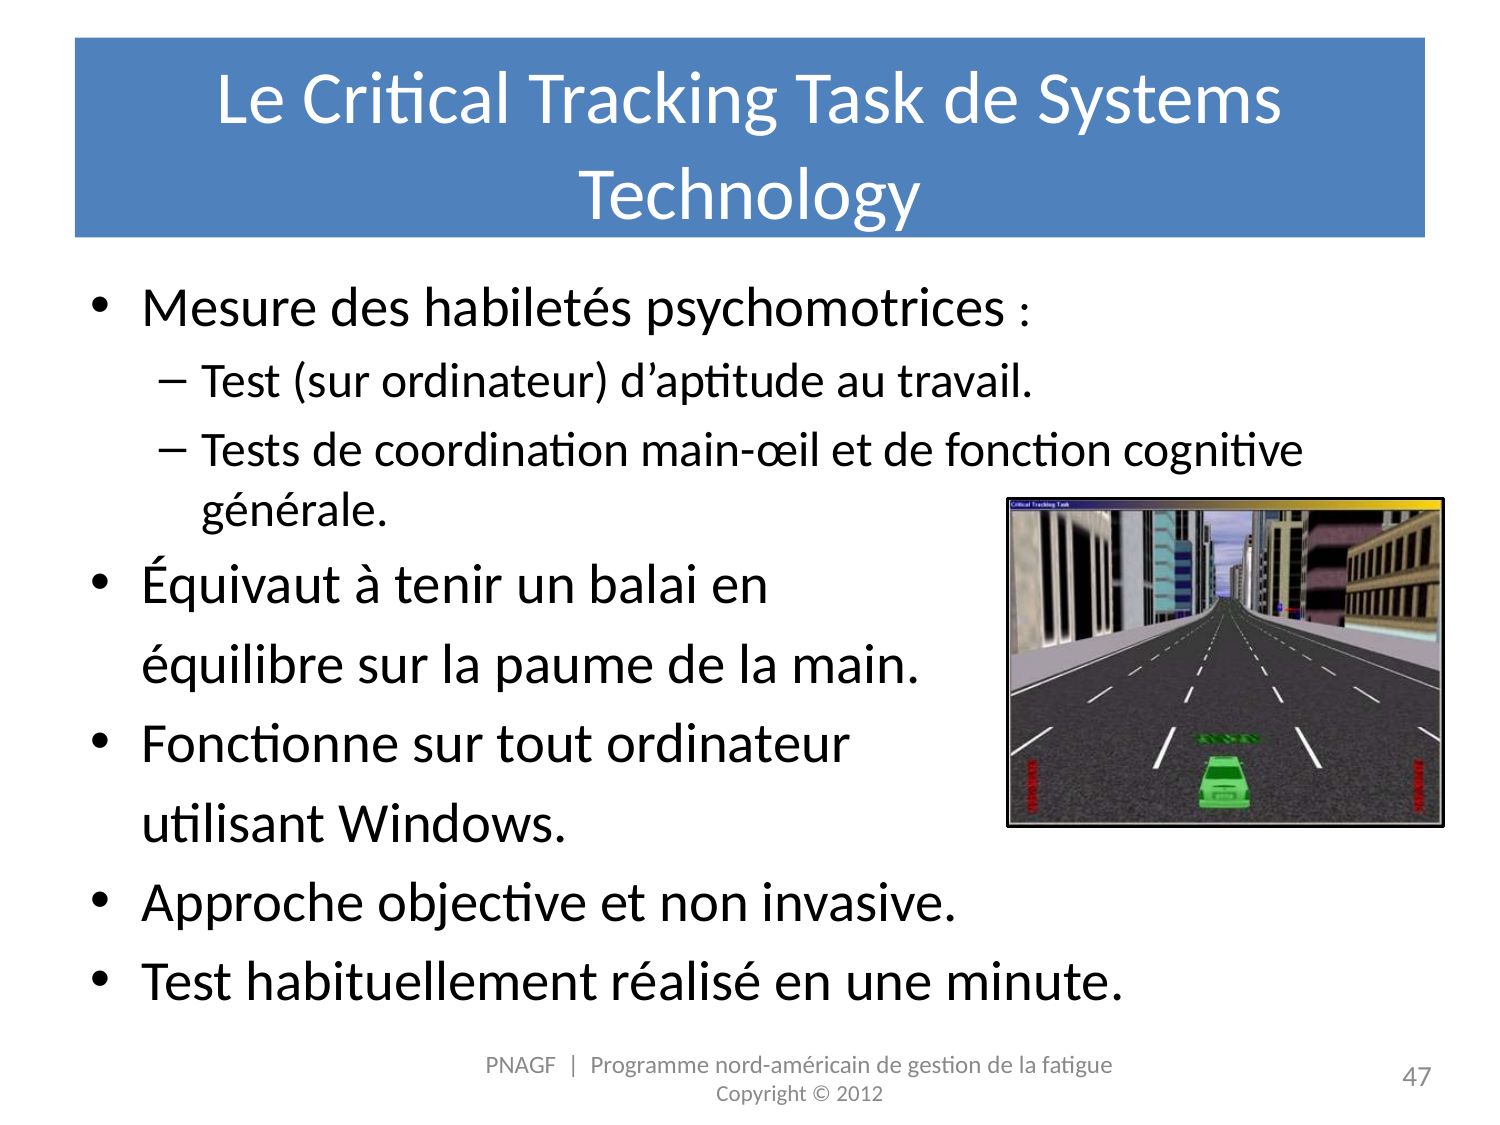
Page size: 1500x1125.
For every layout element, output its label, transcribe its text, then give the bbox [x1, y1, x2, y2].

picture [1009, 499, 1443, 826]
title Le Critical Tracking Task de Systems Technology [75, 45, 1425, 233]
list Mesure des habiletés psychomotrices : Test (sur ordinateur) d’aptitude au travail. Tests de coordination main-œil et de fonction cognitive générale. Équivaut à tenir un balai en équilibre sur la paume de la main. Fonctionne sur tout ordinateur utilisant Windows. Approche objective et non invasive. Test habituellement réalisé en une minute. [75, 262, 1425, 1025]
